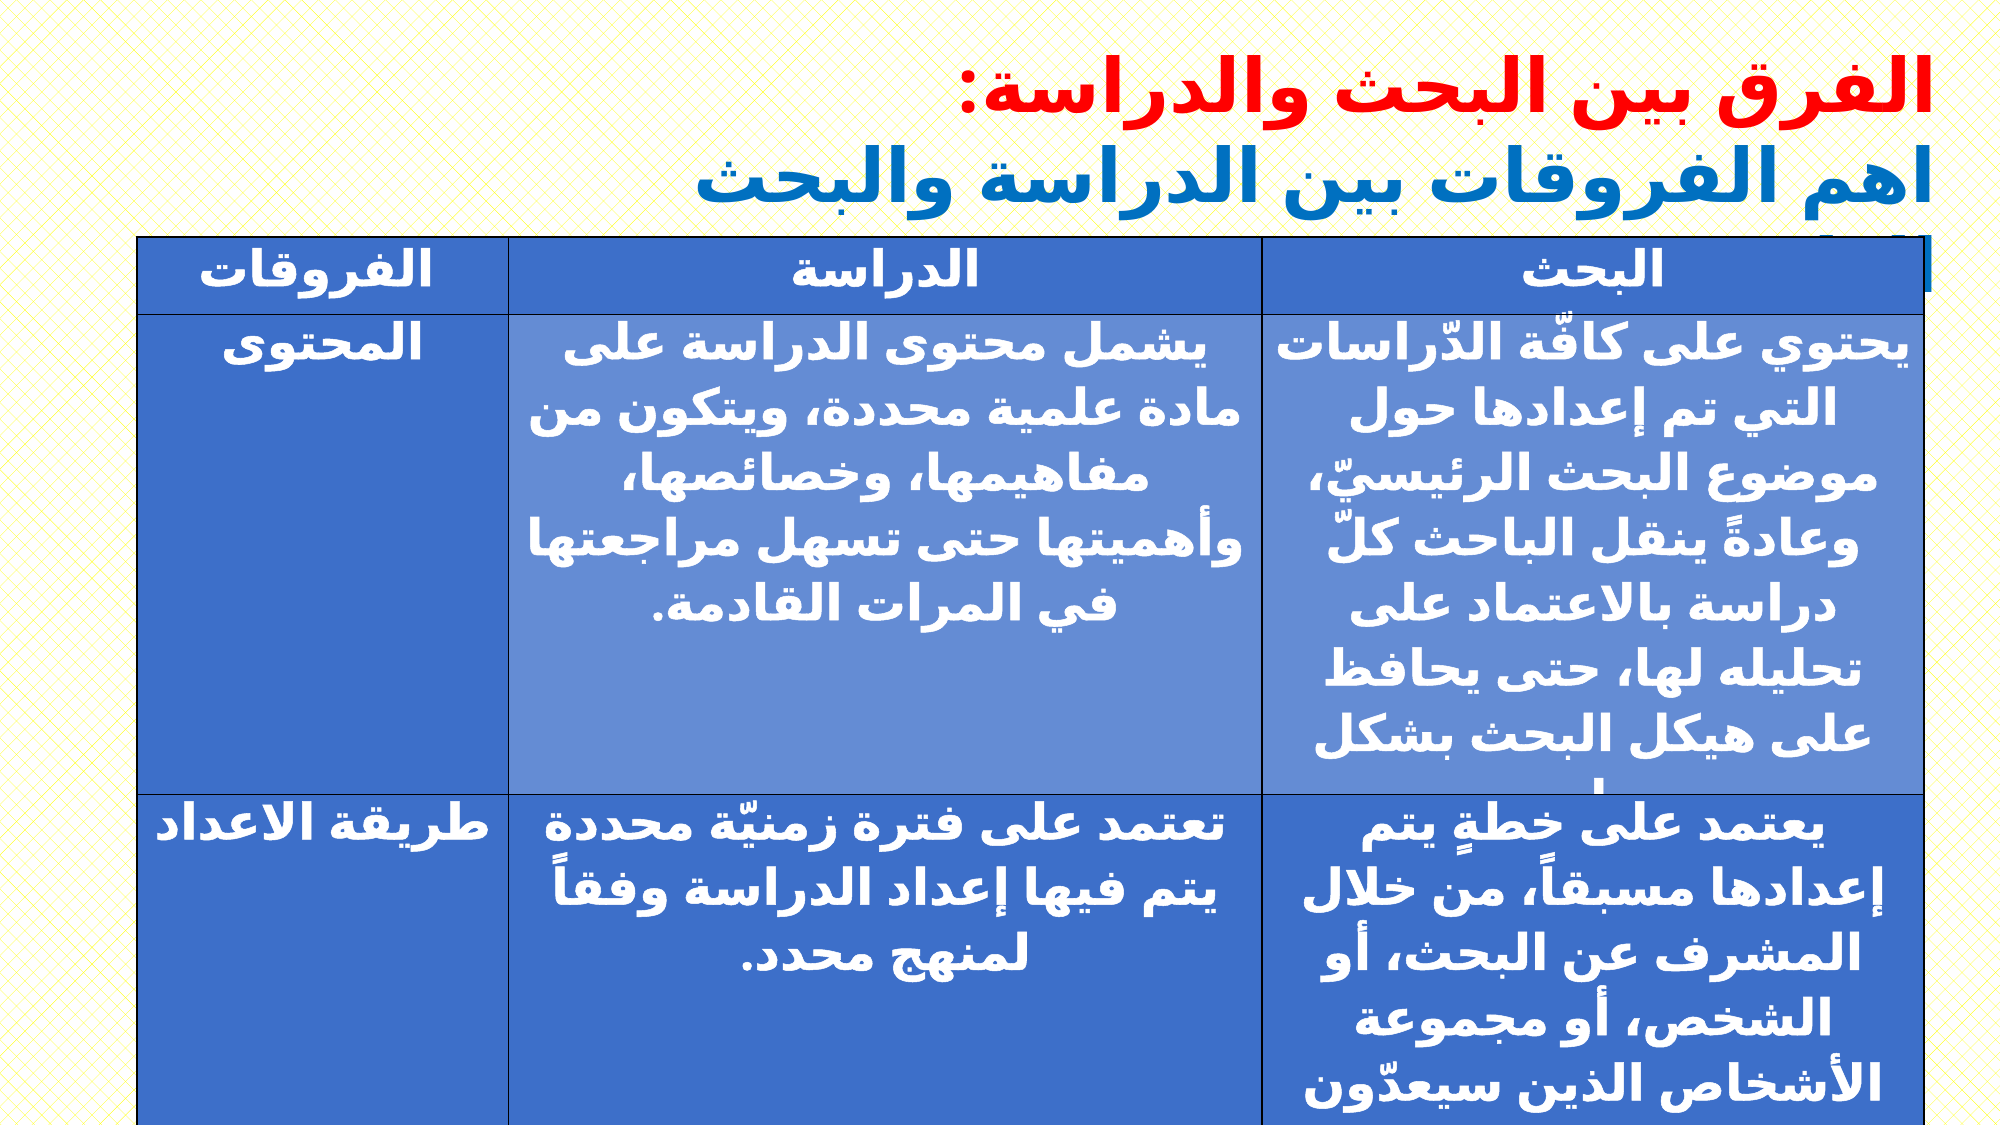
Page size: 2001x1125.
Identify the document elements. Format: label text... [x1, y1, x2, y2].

table_header الفروقات [138, 238, 508, 314]
table_cell تعتمد على فترة زمنيّة محددة يتم فيها إعداد الدراسة وفقاً لمنهج محدد. [509, 795, 1261, 1125]
table_header الدراسة [509, 238, 1261, 314]
table_cell طريقة الاعداد [138, 795, 508, 1125]
table_cell يعتمد على خطةٍ يتم إعدادها مسبقاً، من خلال المشرف عن البحث، أو الشخص، أو مجموعة الأشخاص الذين سيعدّون البحث. [1263, 795, 1923, 1125]
table_cell يحتوي على كافّة الدّراسات التي تم إعدادها حول موضوع البحث الرئيسيّ، وعادةً ينقل الباحث كلّ دراسة بالاعتماد على تحليله لها، حتى يحافظ على هيكل البحث بشكل سليم [1263, 315, 1923, 794]
table_cell يشمل محتوى الدراسة على مادة علمية محددة، ويتكون من مفاهيمها، وخصائصها، وأهميتها حتى تسهل مراجعتها في المرات القادمة. [509, 315, 1261, 794]
table_header البحث [1263, 238, 1923, 314]
table_cell المحتوى [138, 315, 508, 794]
text_box الفرق بين البحث والدراسة: اهم الفروقات بين الدراسة والبحث العلمي [500, 30, 1953, 361]
